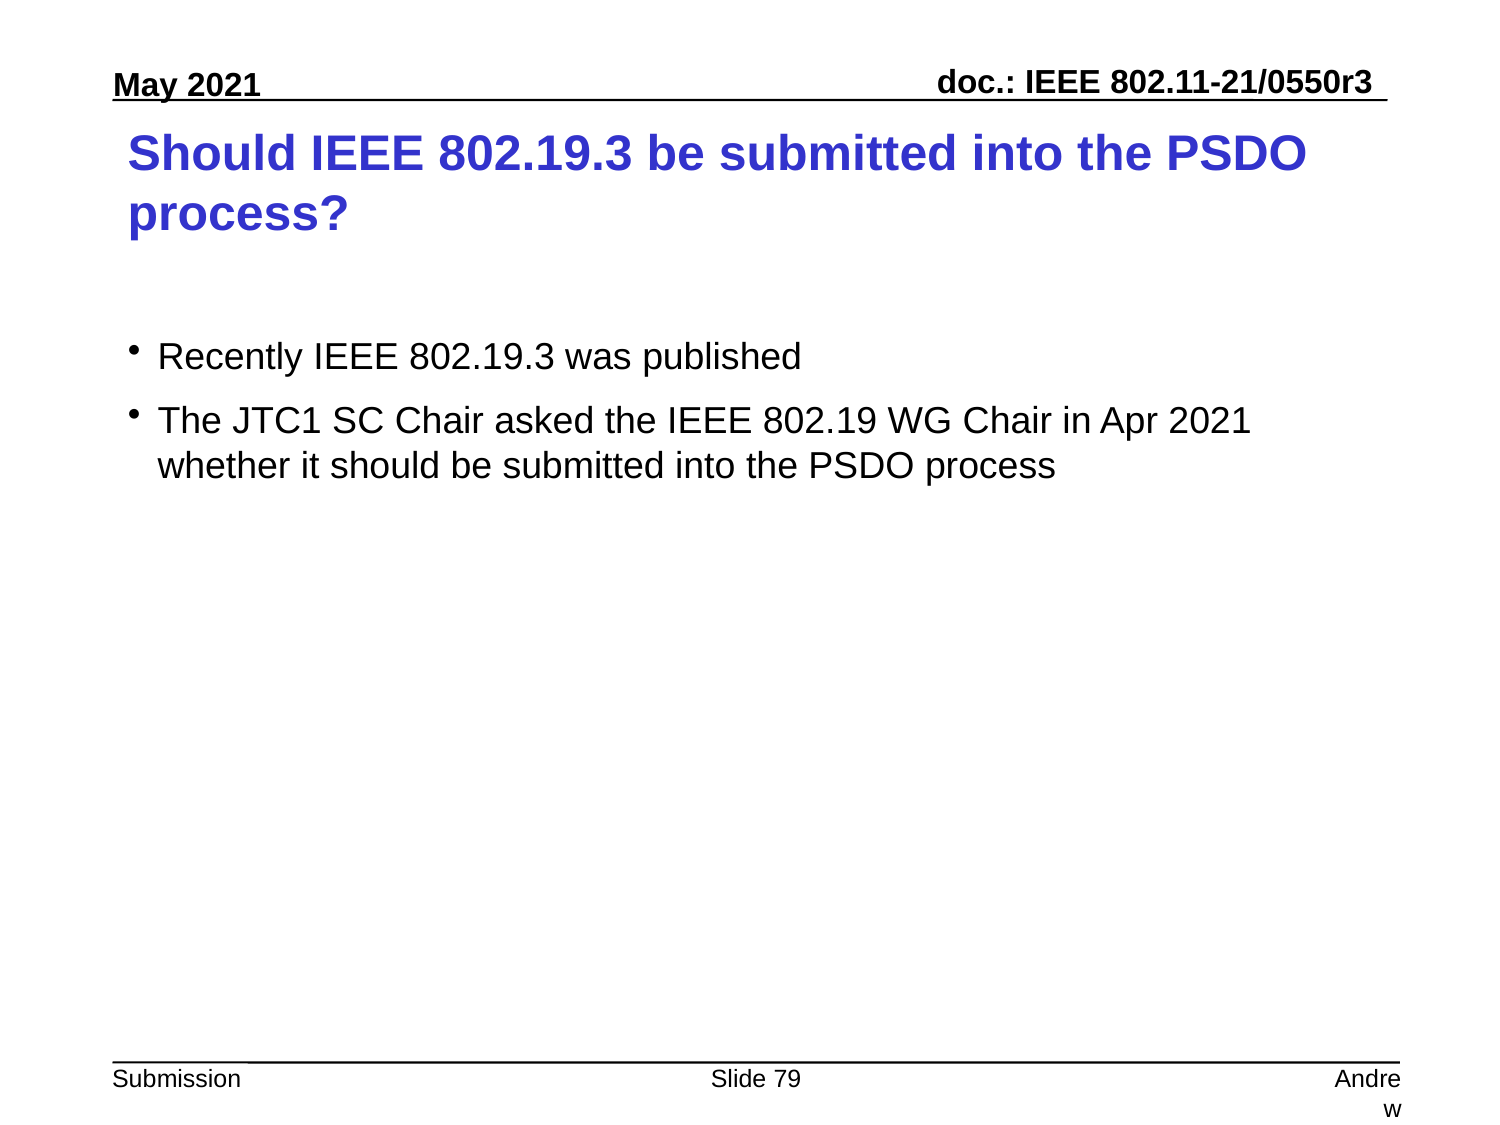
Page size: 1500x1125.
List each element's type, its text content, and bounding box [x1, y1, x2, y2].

title Should IEEE 802.19.3 be submitted into the PSDO process? [112, 112, 1388, 288]
slide_number Slide 79 [709, 1061, 803, 1093]
list Recently IEEE 802.19.3 was published The JTC1 SC Chair asked the IEEE 802.19 WG Chair in Apr 2021 whether it should be submitted into the PSDO process [112, 324, 1388, 1000]
footer Andrew Myles, Cisco [1320, 1061, 1402, 1093]
